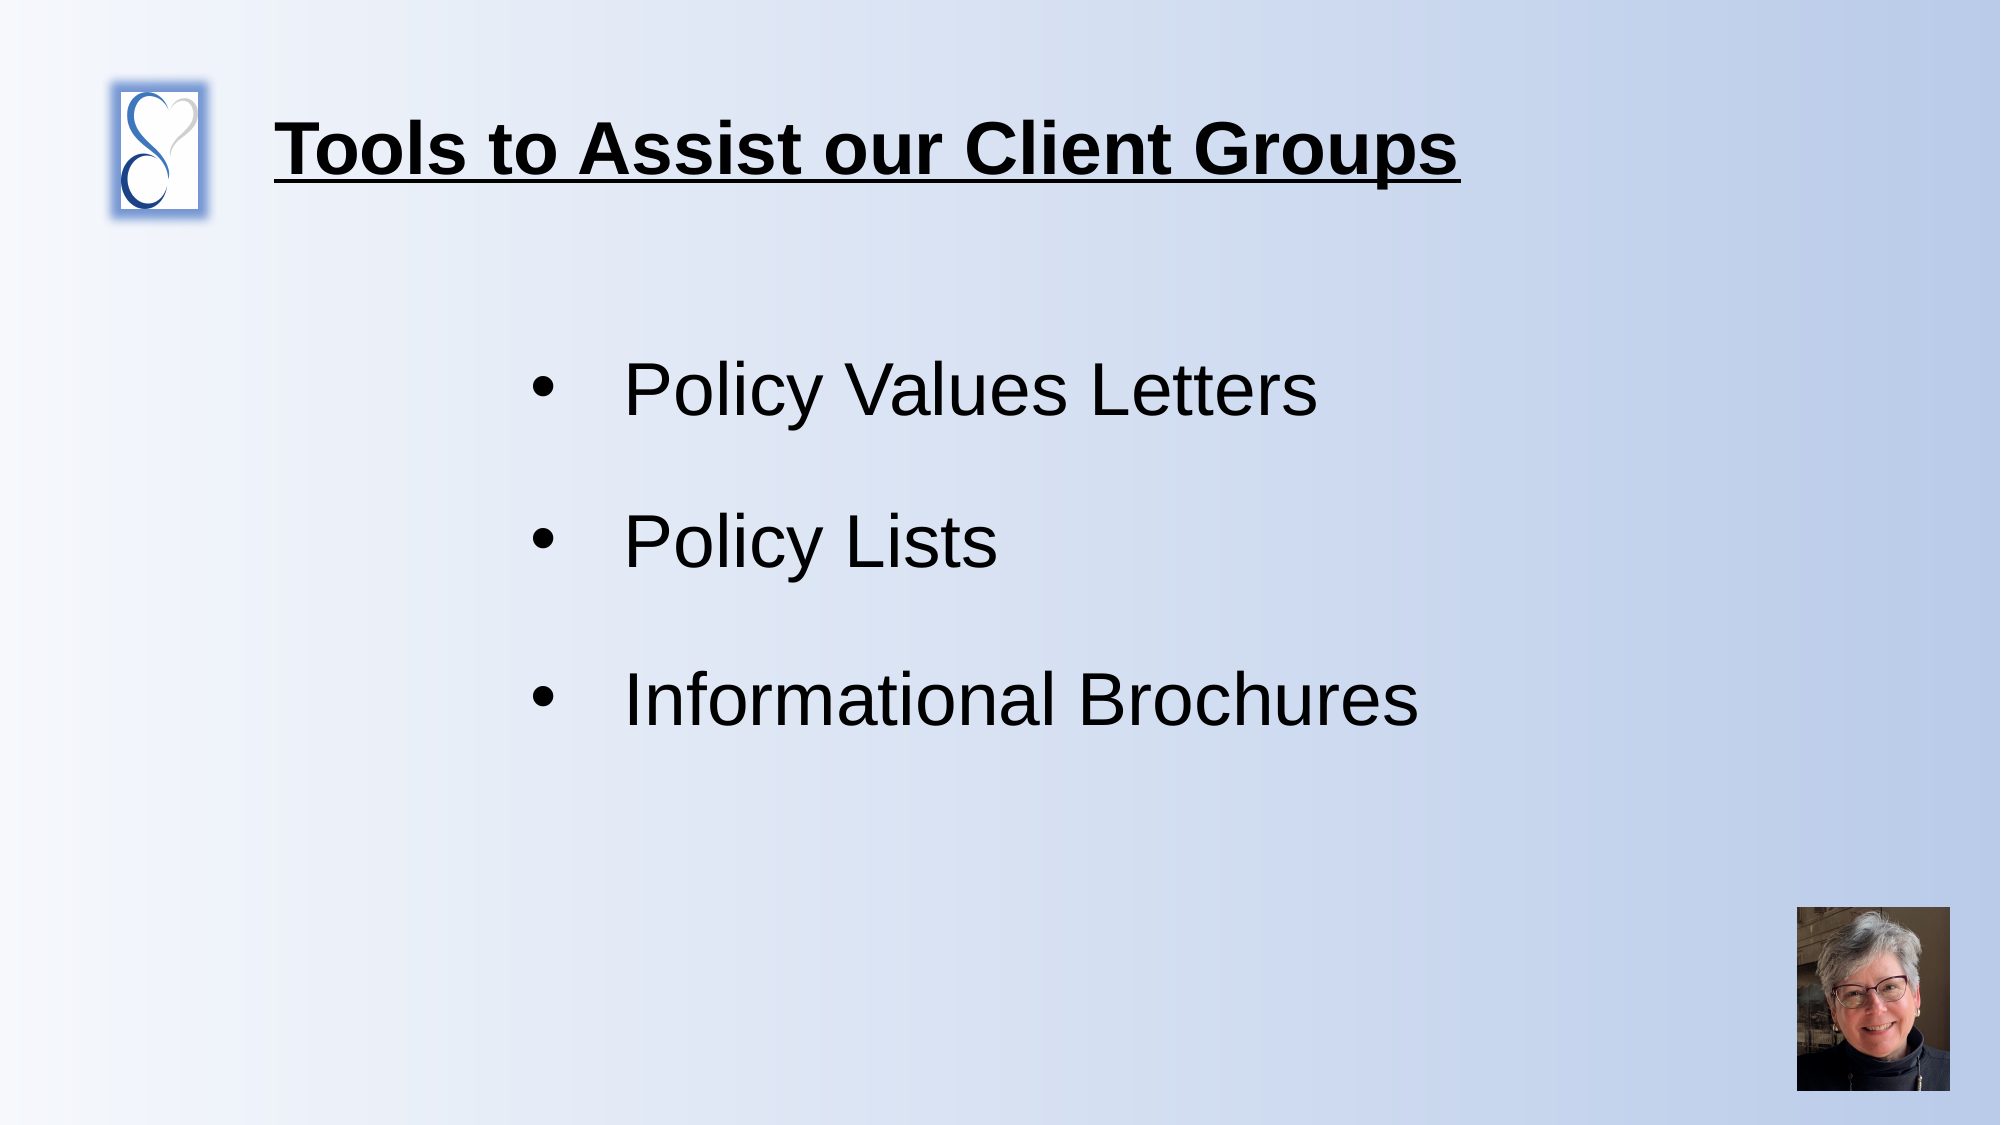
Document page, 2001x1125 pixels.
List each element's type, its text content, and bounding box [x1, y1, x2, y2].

text_box Policy Values Letters [515, 332, 1660, 438]
picture [121, 92, 198, 209]
text_box Policy Lists [515, 485, 1660, 590]
picture [1797, 907, 1950, 1091]
text_box Tools to Assist our Client Groups [259, 92, 1628, 198]
text_box Informational Brochures [515, 643, 1660, 748]
